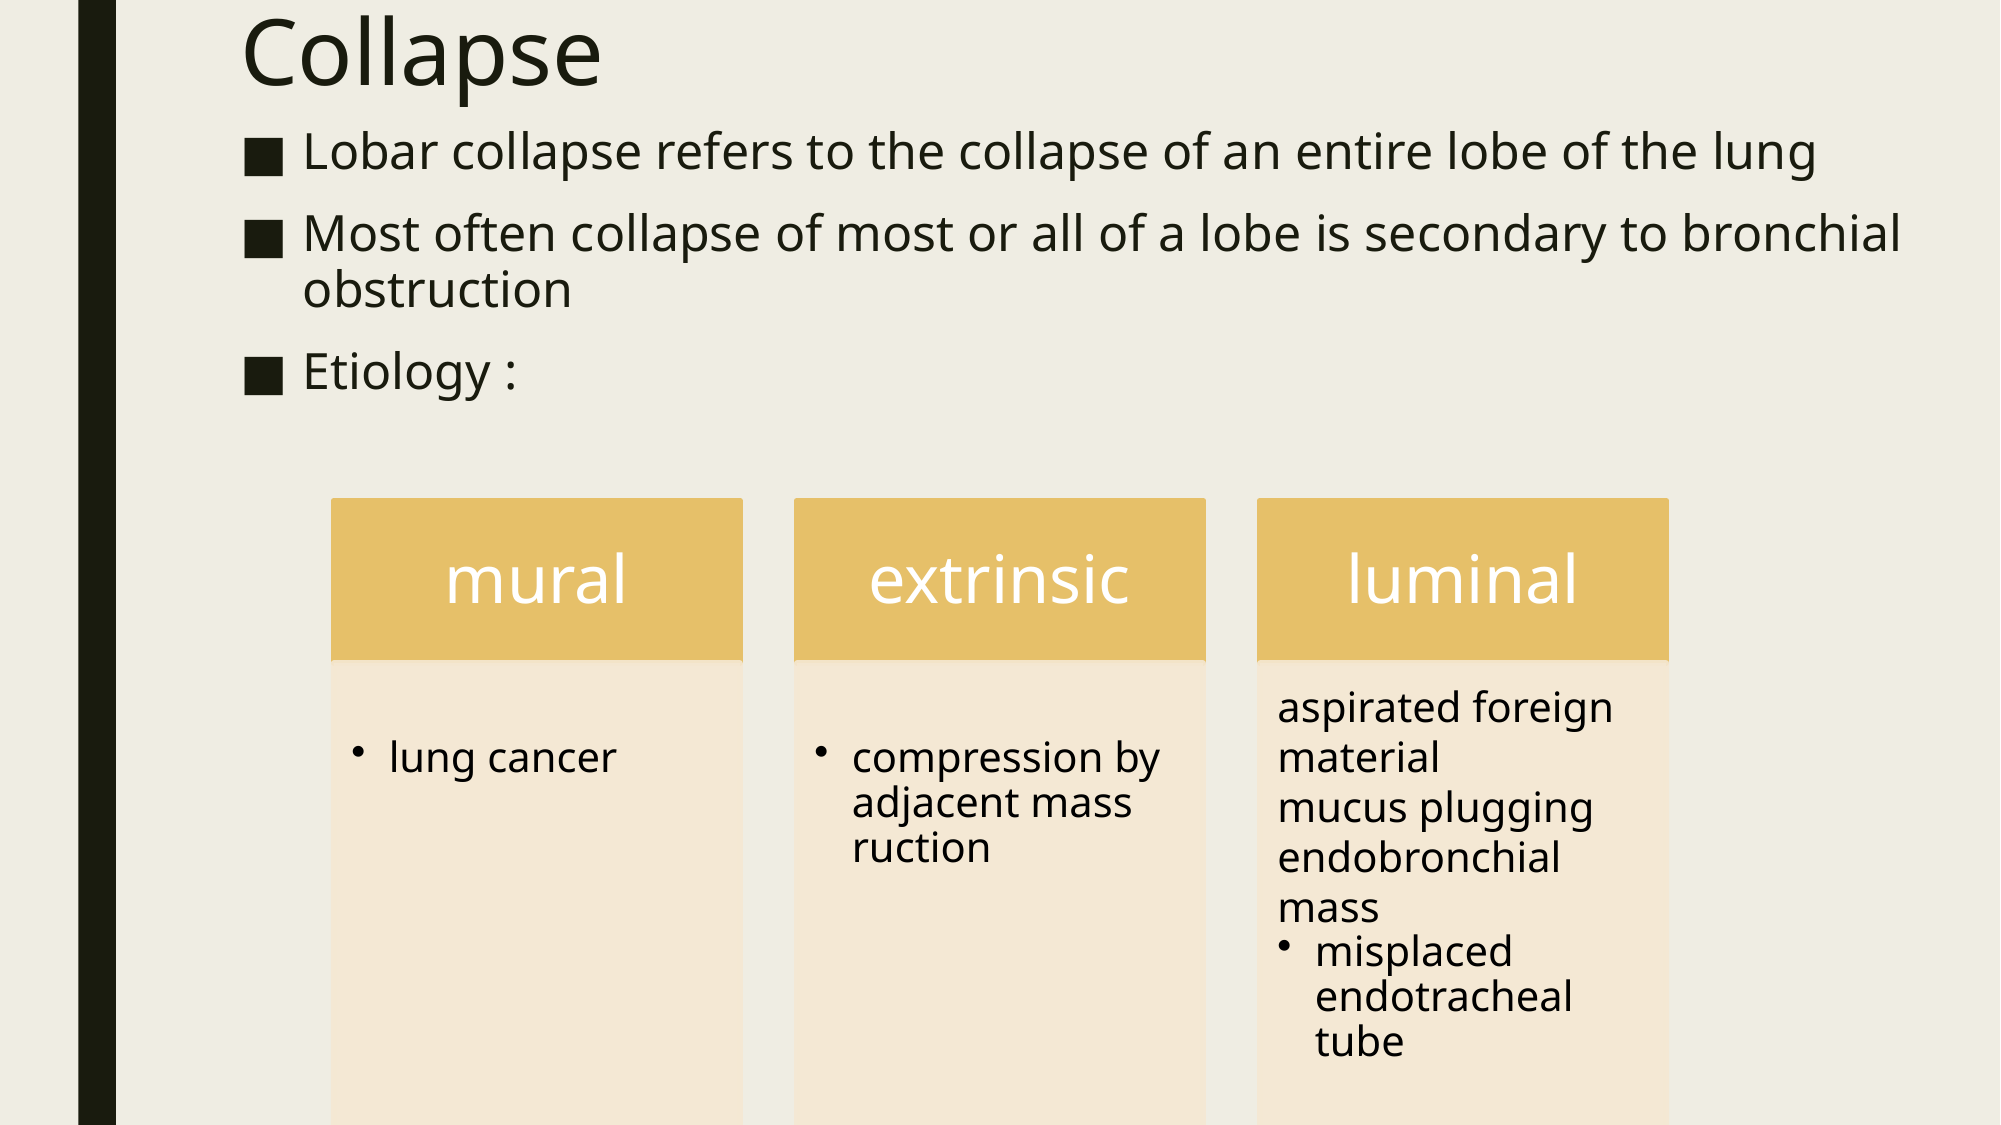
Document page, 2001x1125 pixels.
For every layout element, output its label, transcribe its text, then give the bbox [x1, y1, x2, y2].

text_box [333, 397, 1667, 1125]
list Lobar collapse refers to the collapse of an entire lobe of the lung Most often collapse of most or all of a lobe is secondary to bronchial obstruction Etiology : [225, 117, 2000, 840]
title Collapse [225, 0, 1800, 117]
